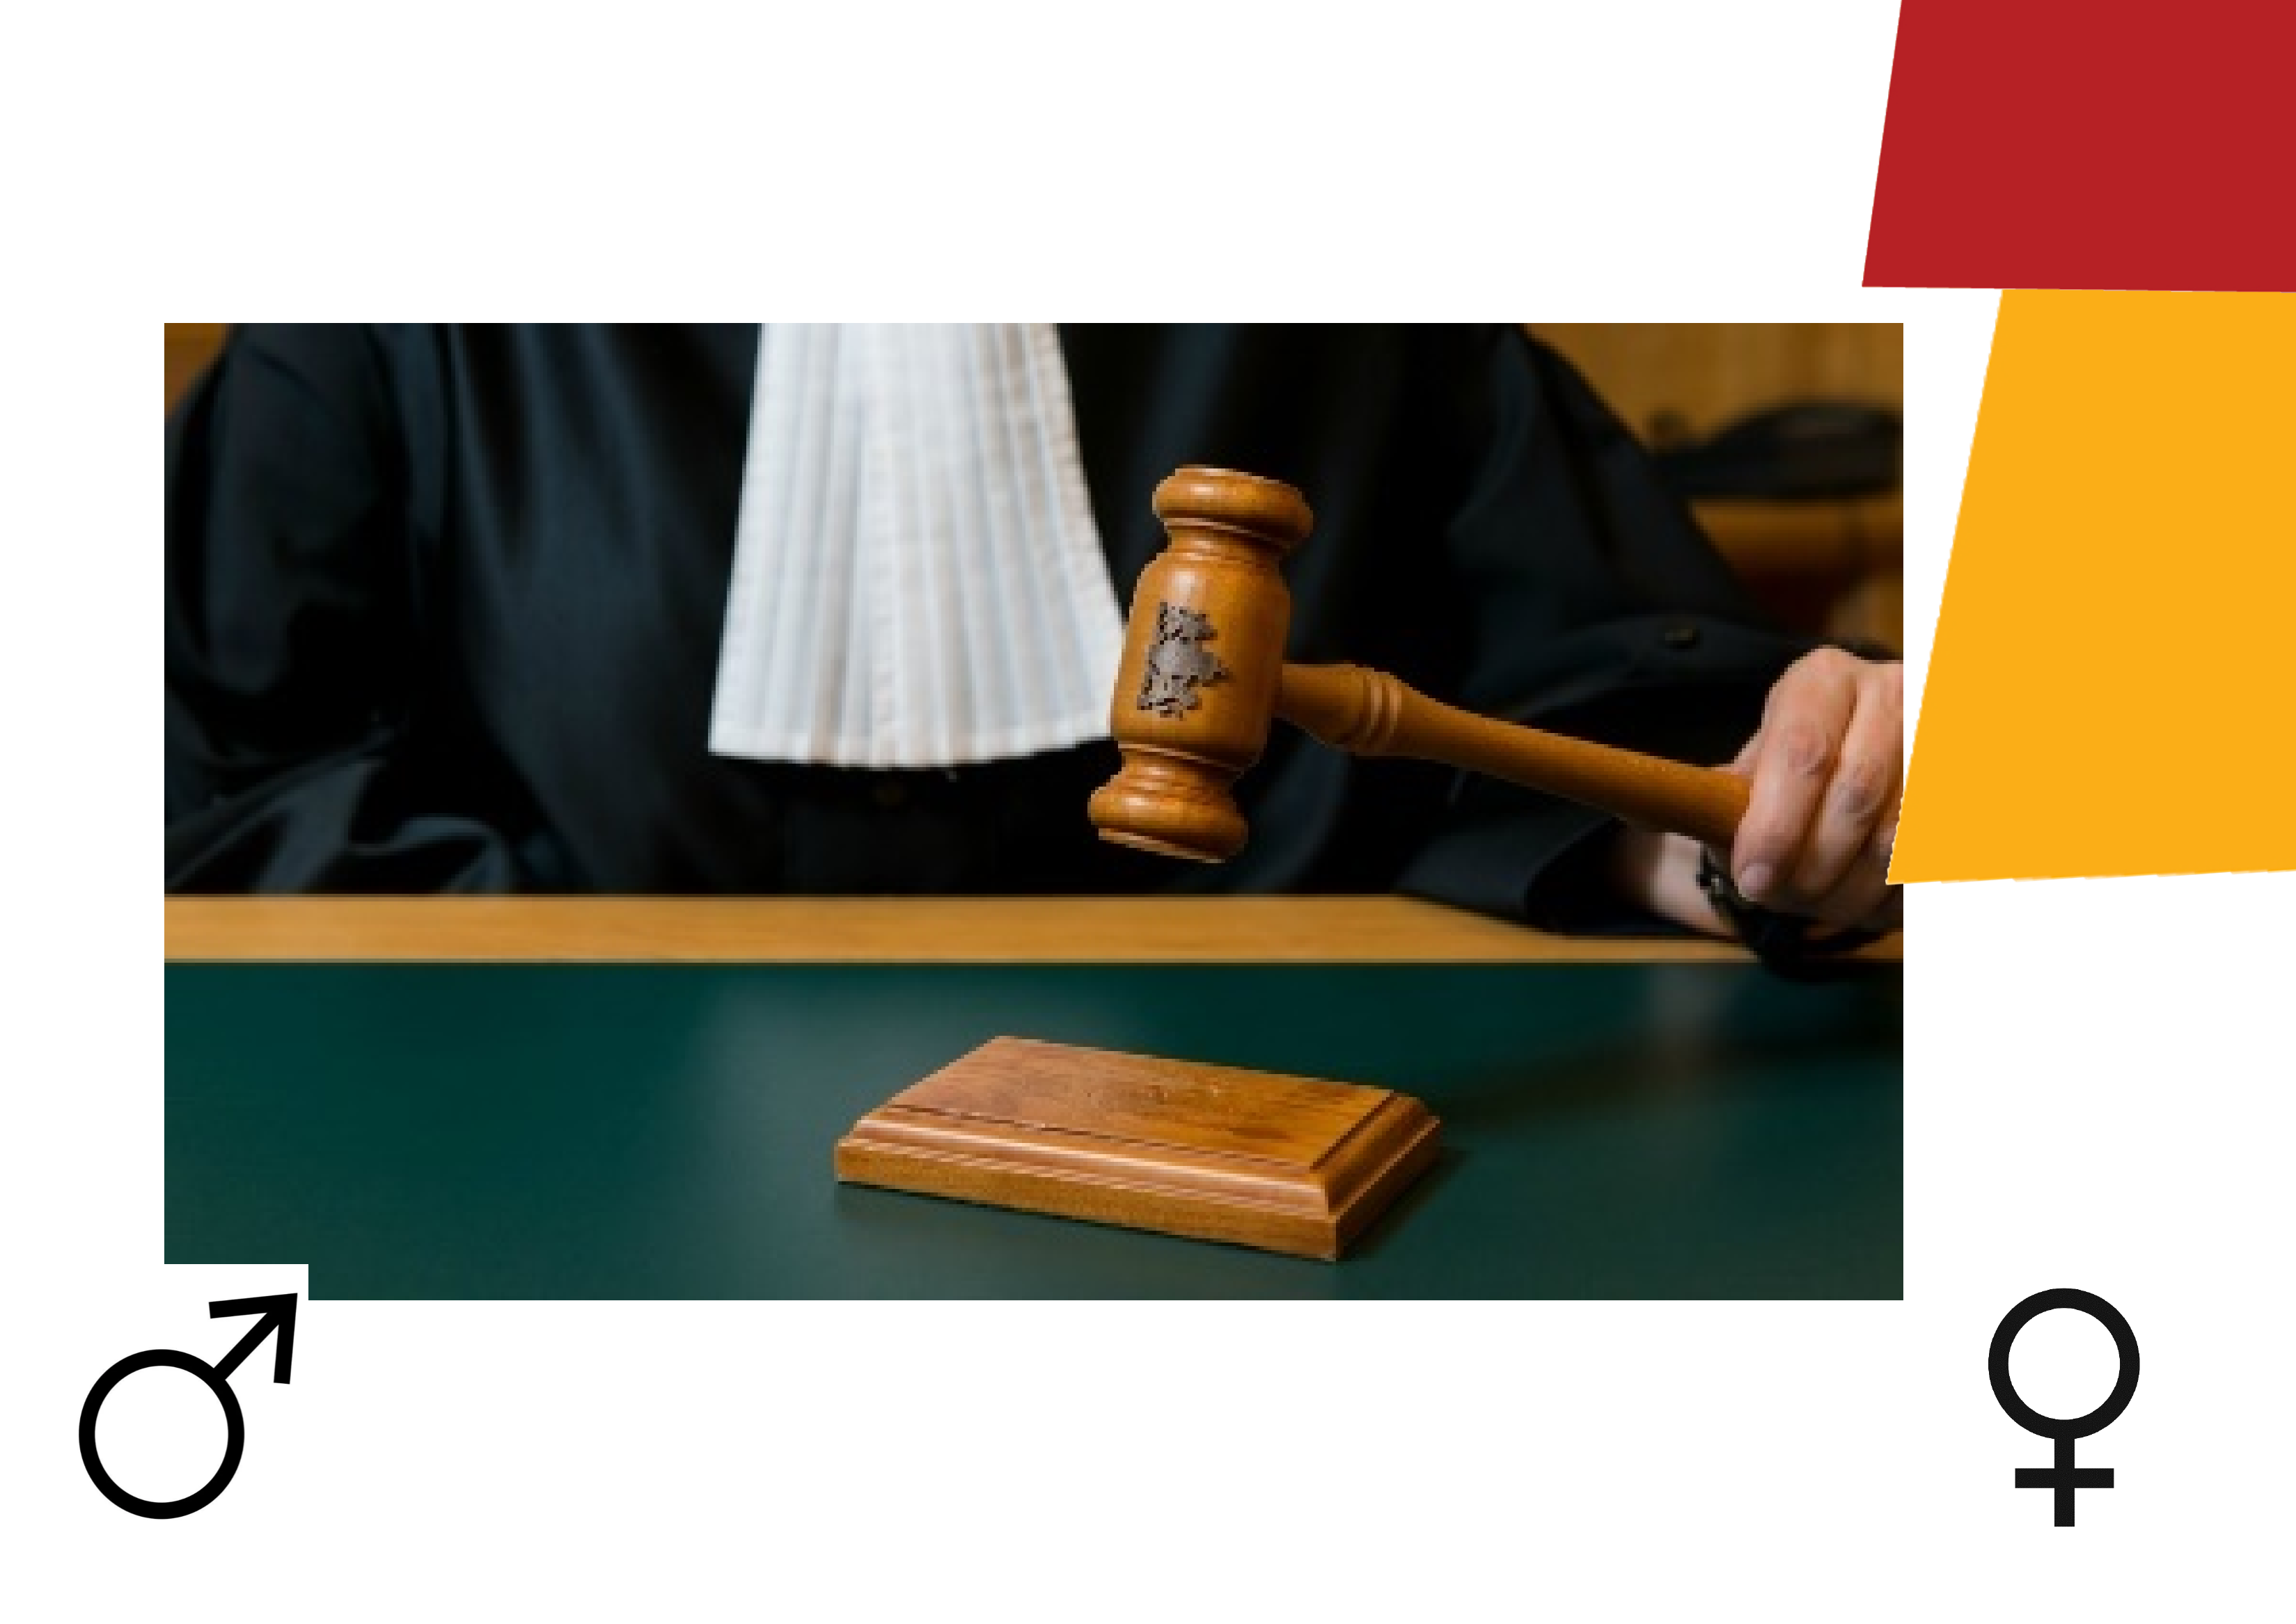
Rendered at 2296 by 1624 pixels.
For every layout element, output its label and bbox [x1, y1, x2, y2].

picture [1910, 1281, 2218, 1561]
text_box [1821, 0, 2296, 919]
picture [68, 323, 1903, 1565]
